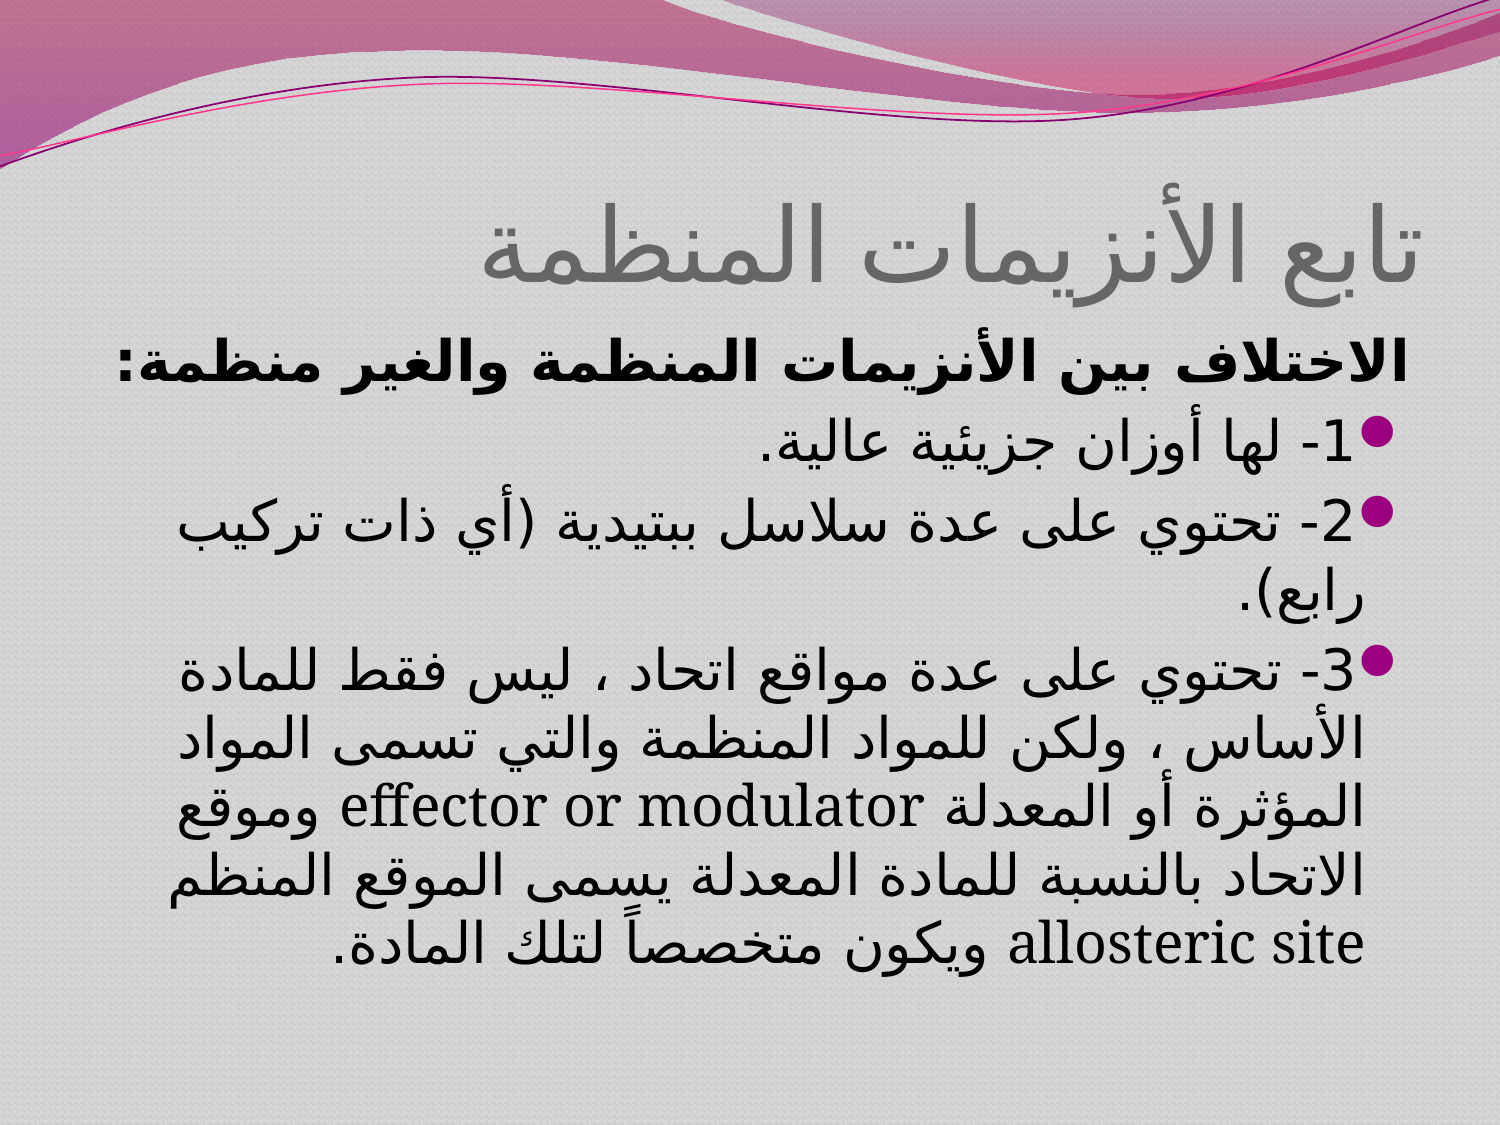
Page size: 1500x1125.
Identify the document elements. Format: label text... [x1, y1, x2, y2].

title تابع الأنزيمات المنظمة [75, 115, 1425, 303]
list الاختلاف بين الأنزيمات المنظمة والغير منظمة: 1- لها أوزان جزيئية عالية. 2- تحتوي على عدة سلاسل ببتيدية (أي ذات تركيب رابع). 3- تحتوي على عدة مواقع اتحاد ، ليس فقط للمادة الأساس ، ولكن للمواد المنظمة والتي تسمى المواد المؤثرة أو المعدلة effector or modulator وموقع الاتحاد بالنسبة للمادة المعدلة يسمى الموقع المنظم allosteric site ويكون متخصصاً لتلك المادة. [75, 317, 1425, 1038]
